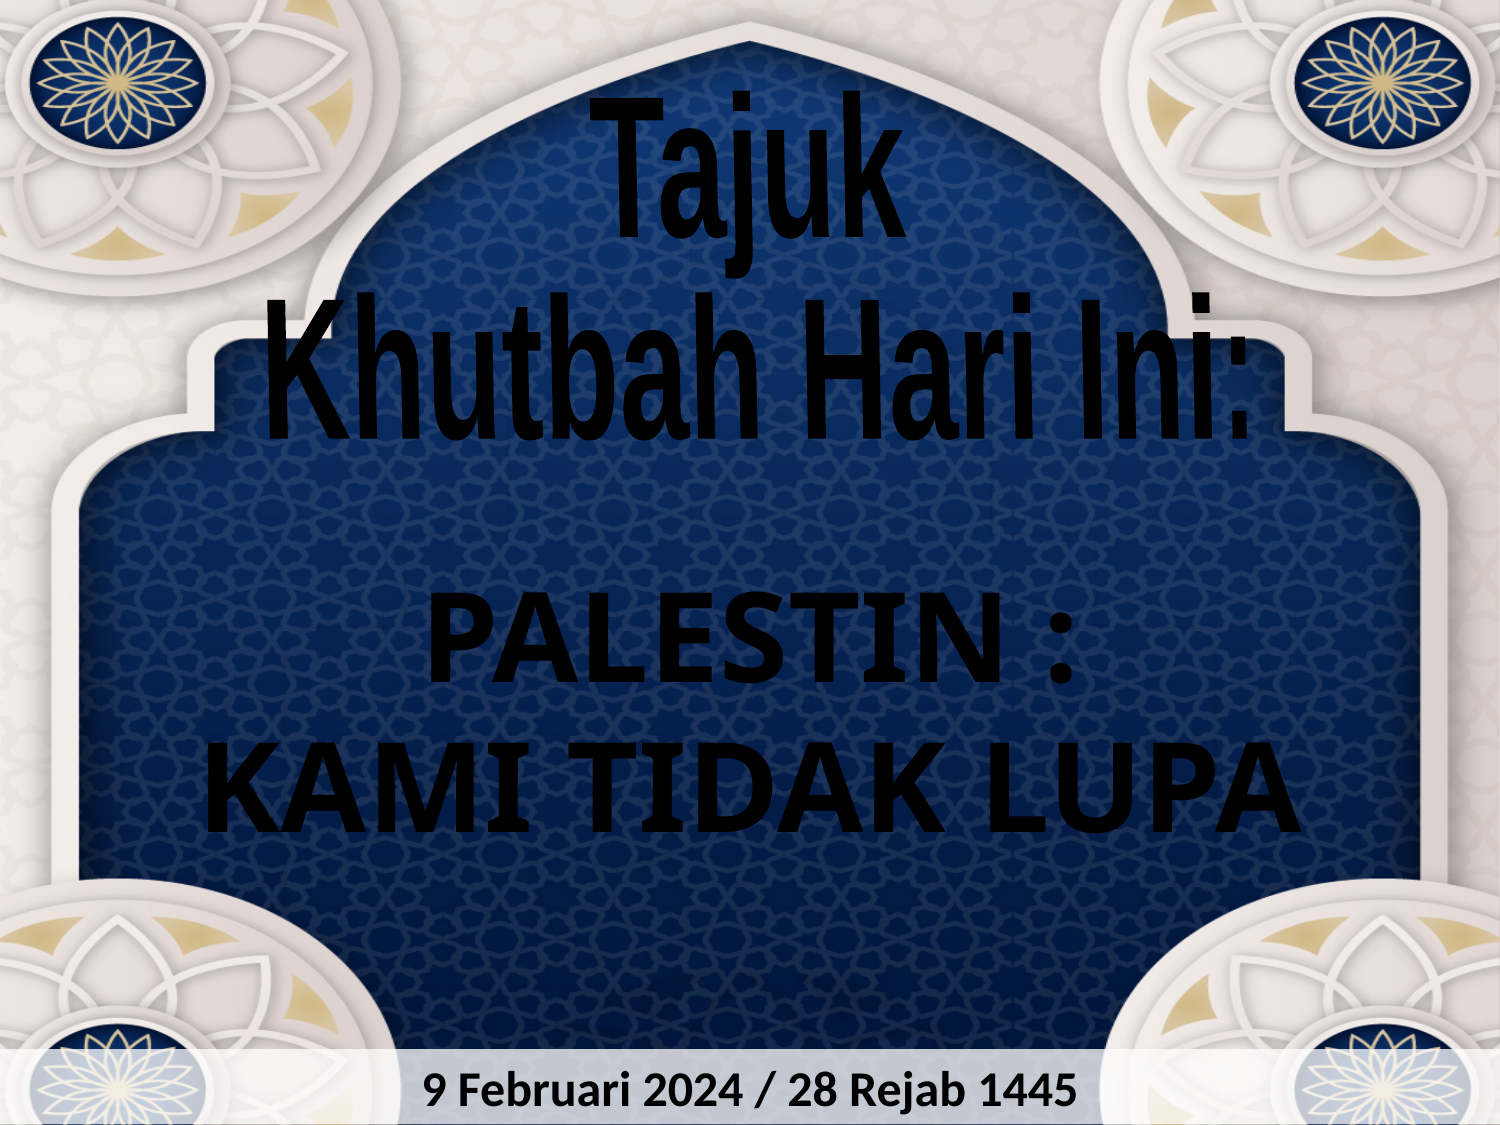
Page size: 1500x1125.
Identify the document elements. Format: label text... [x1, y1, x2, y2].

text_box 9 Februari 2024 / 28 Rejab 1445 [0, 1049, 1500, 1124]
text_box PALESTIN : KAMI TIDAK LUPA [103, 549, 1397, 865]
picture [0, 0, 1500, 1049]
